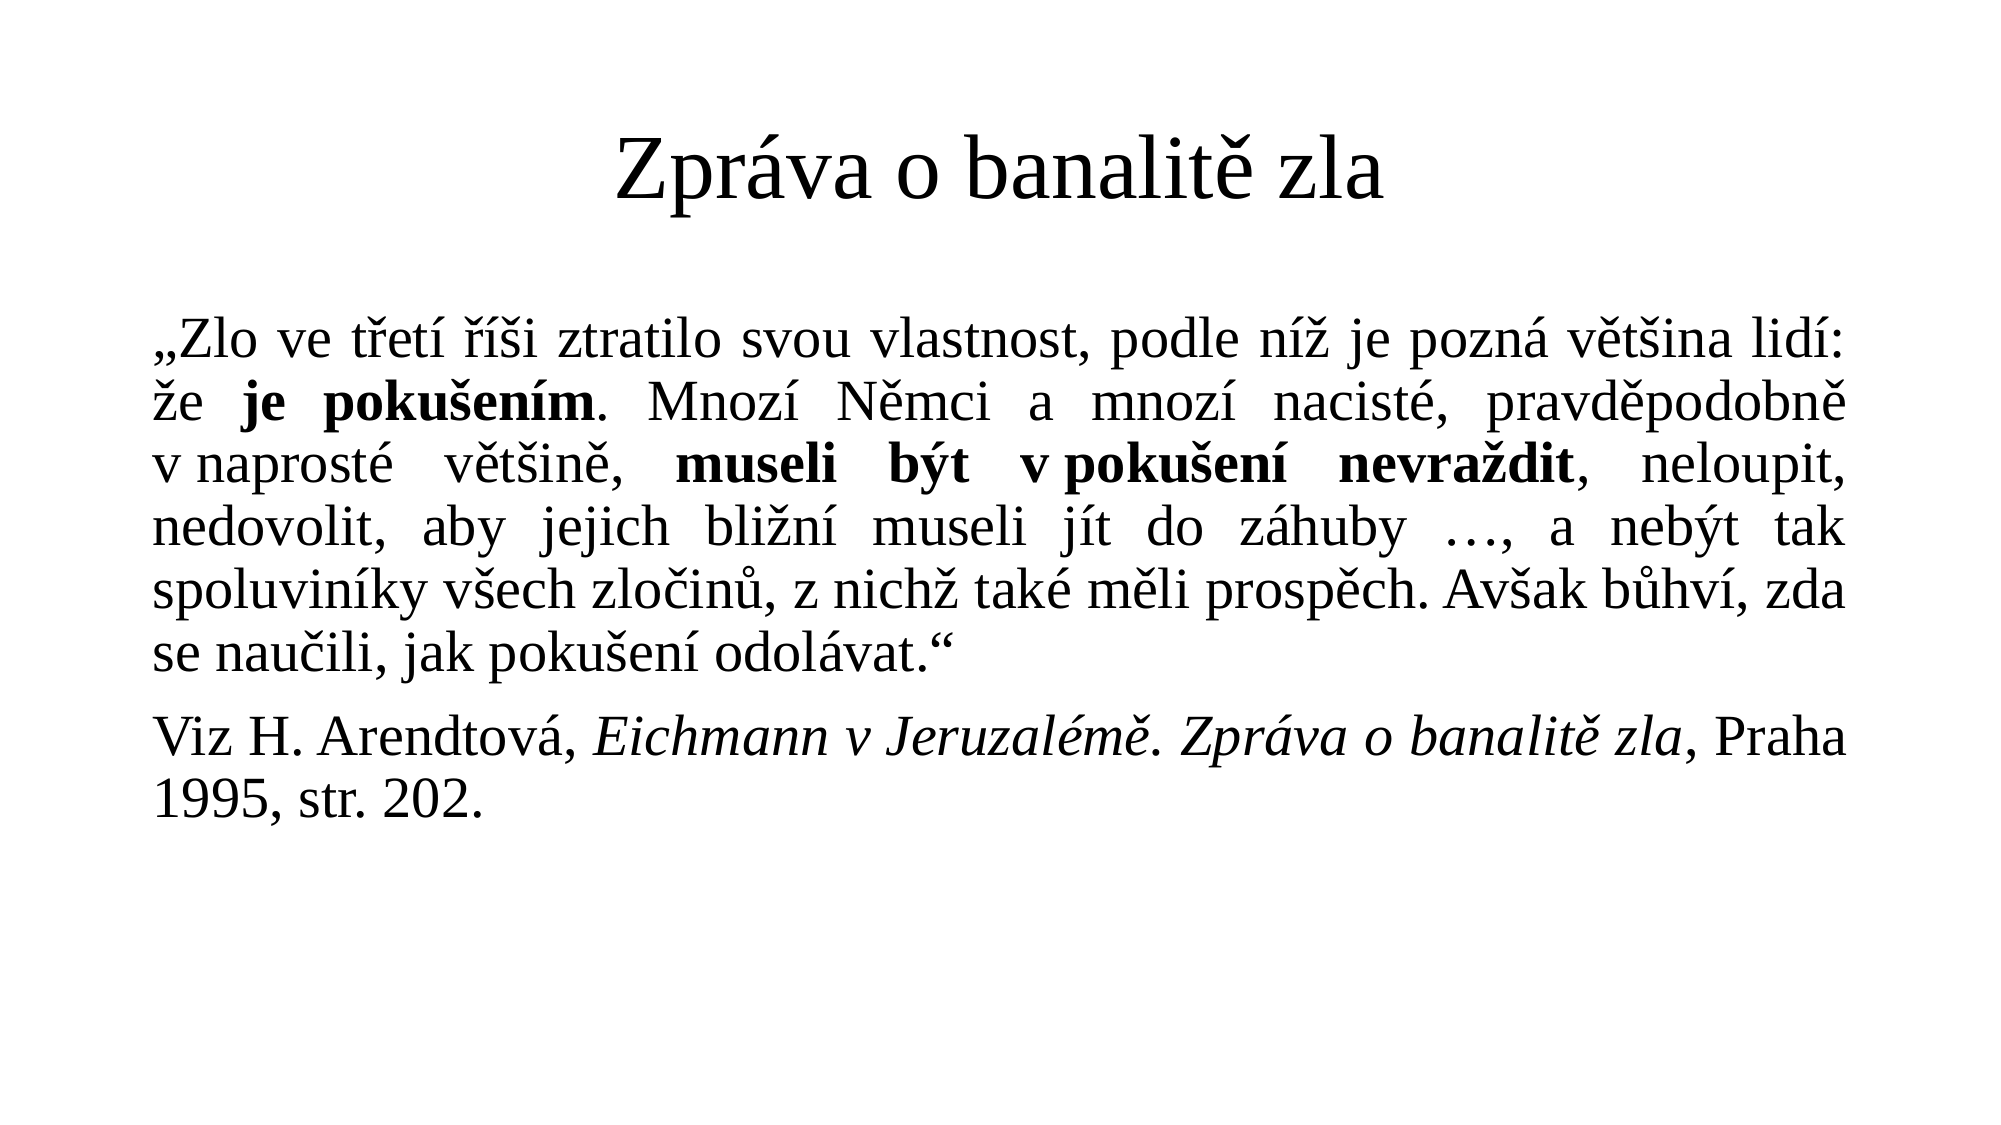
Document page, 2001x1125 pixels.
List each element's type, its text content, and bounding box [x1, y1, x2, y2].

title Zpráva o banalitě zla [137, 59, 1863, 278]
list „Zlo ve třetí říši ztratilo svou vlastnost, podle níž je pozná většina lidí: že je pokušením. Mnozí Němci a mnozí nacisté, pravděpodobně v naprosté většině, museli být v pokušení nevraždit, neloupit, nedovolit, aby jejich bližní museli jít do záhuby …, a nebýt tak spoluviníky všech zločinů, z nichž také měli prospěch. Avšak bůhví, zda se naučili, jak pokušení odolávat.“ Viz H. Arendtová, Eichmann v Jeruzalémě. Zpráva o banalitě zla, Praha 1995, str. 202. [137, 299, 1863, 1014]
